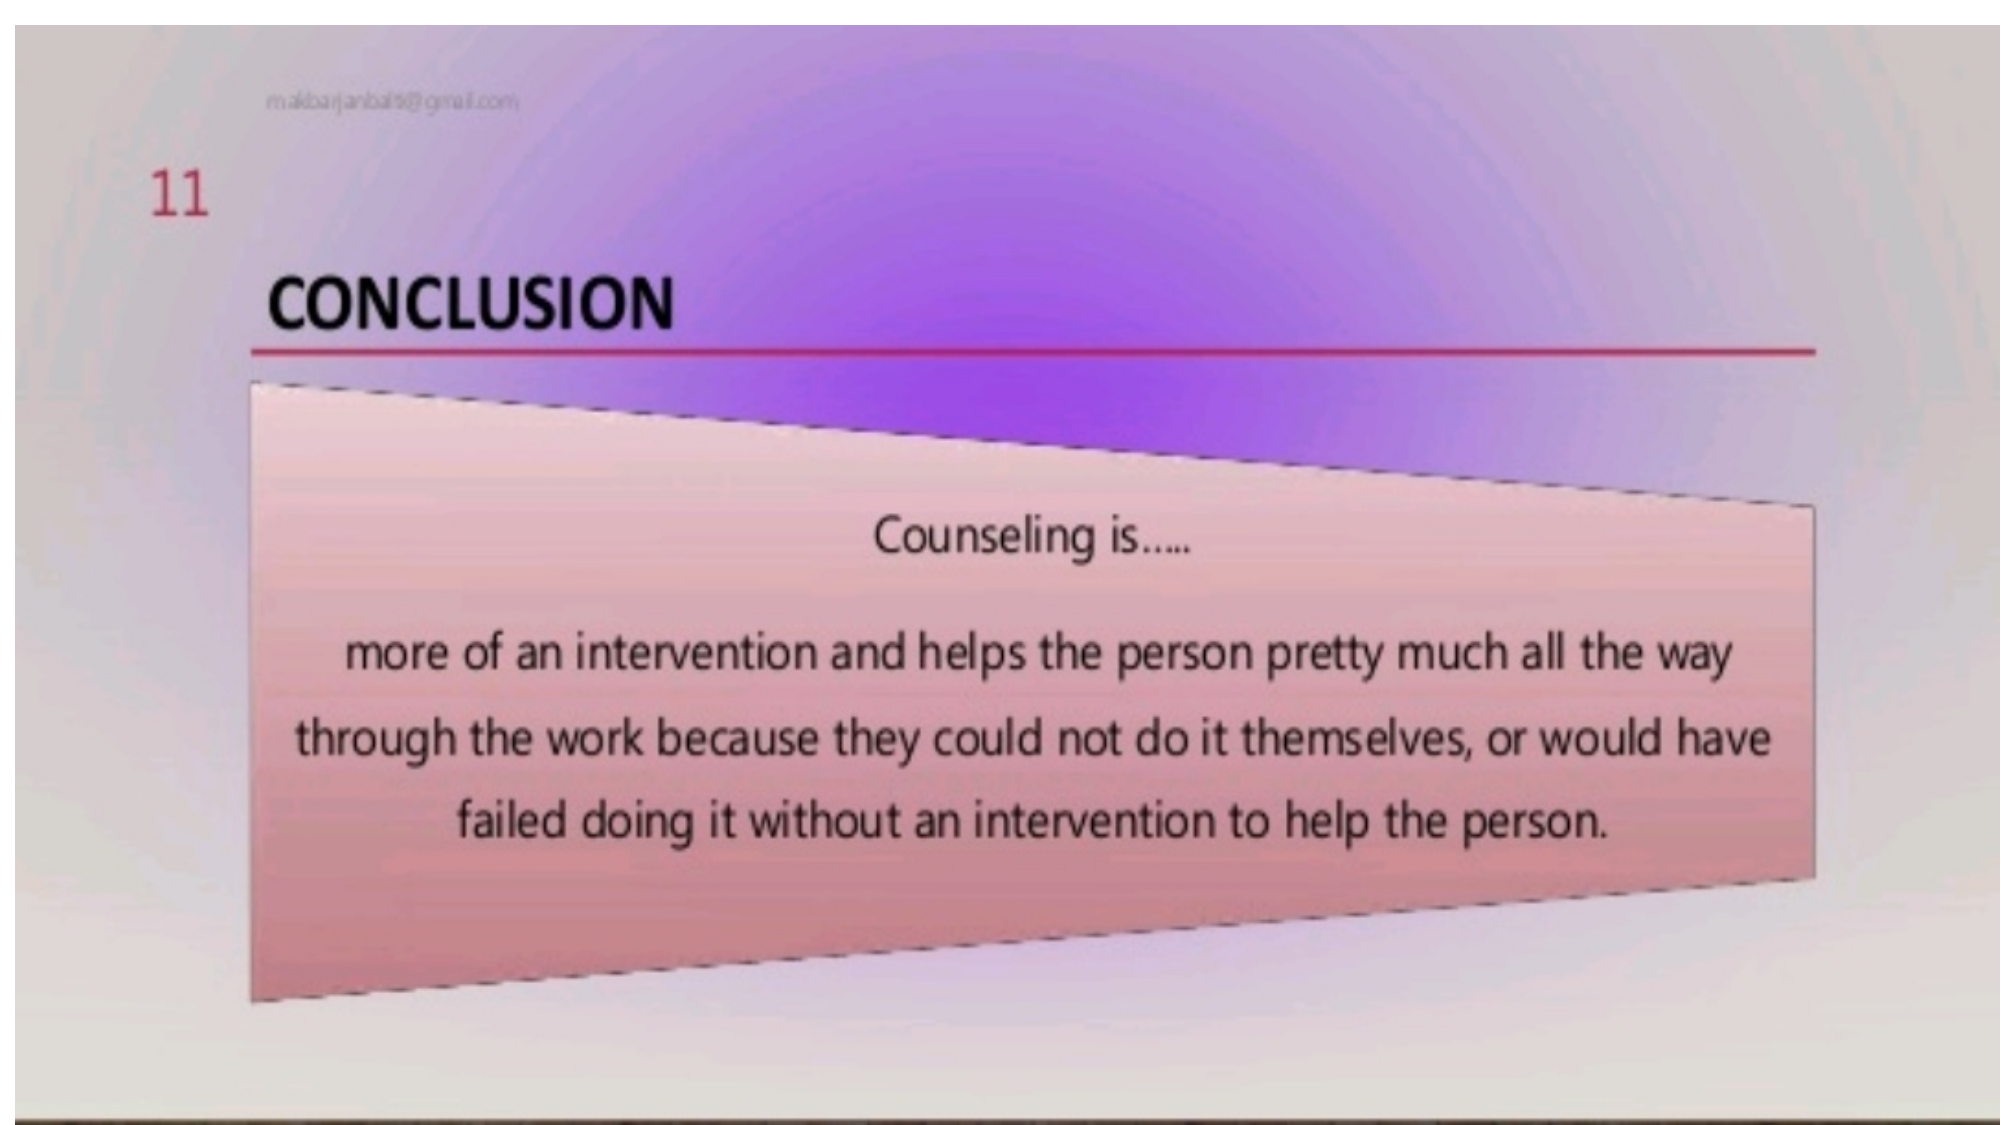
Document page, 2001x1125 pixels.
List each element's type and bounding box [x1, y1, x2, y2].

list [15, 25, 2000, 1125]
